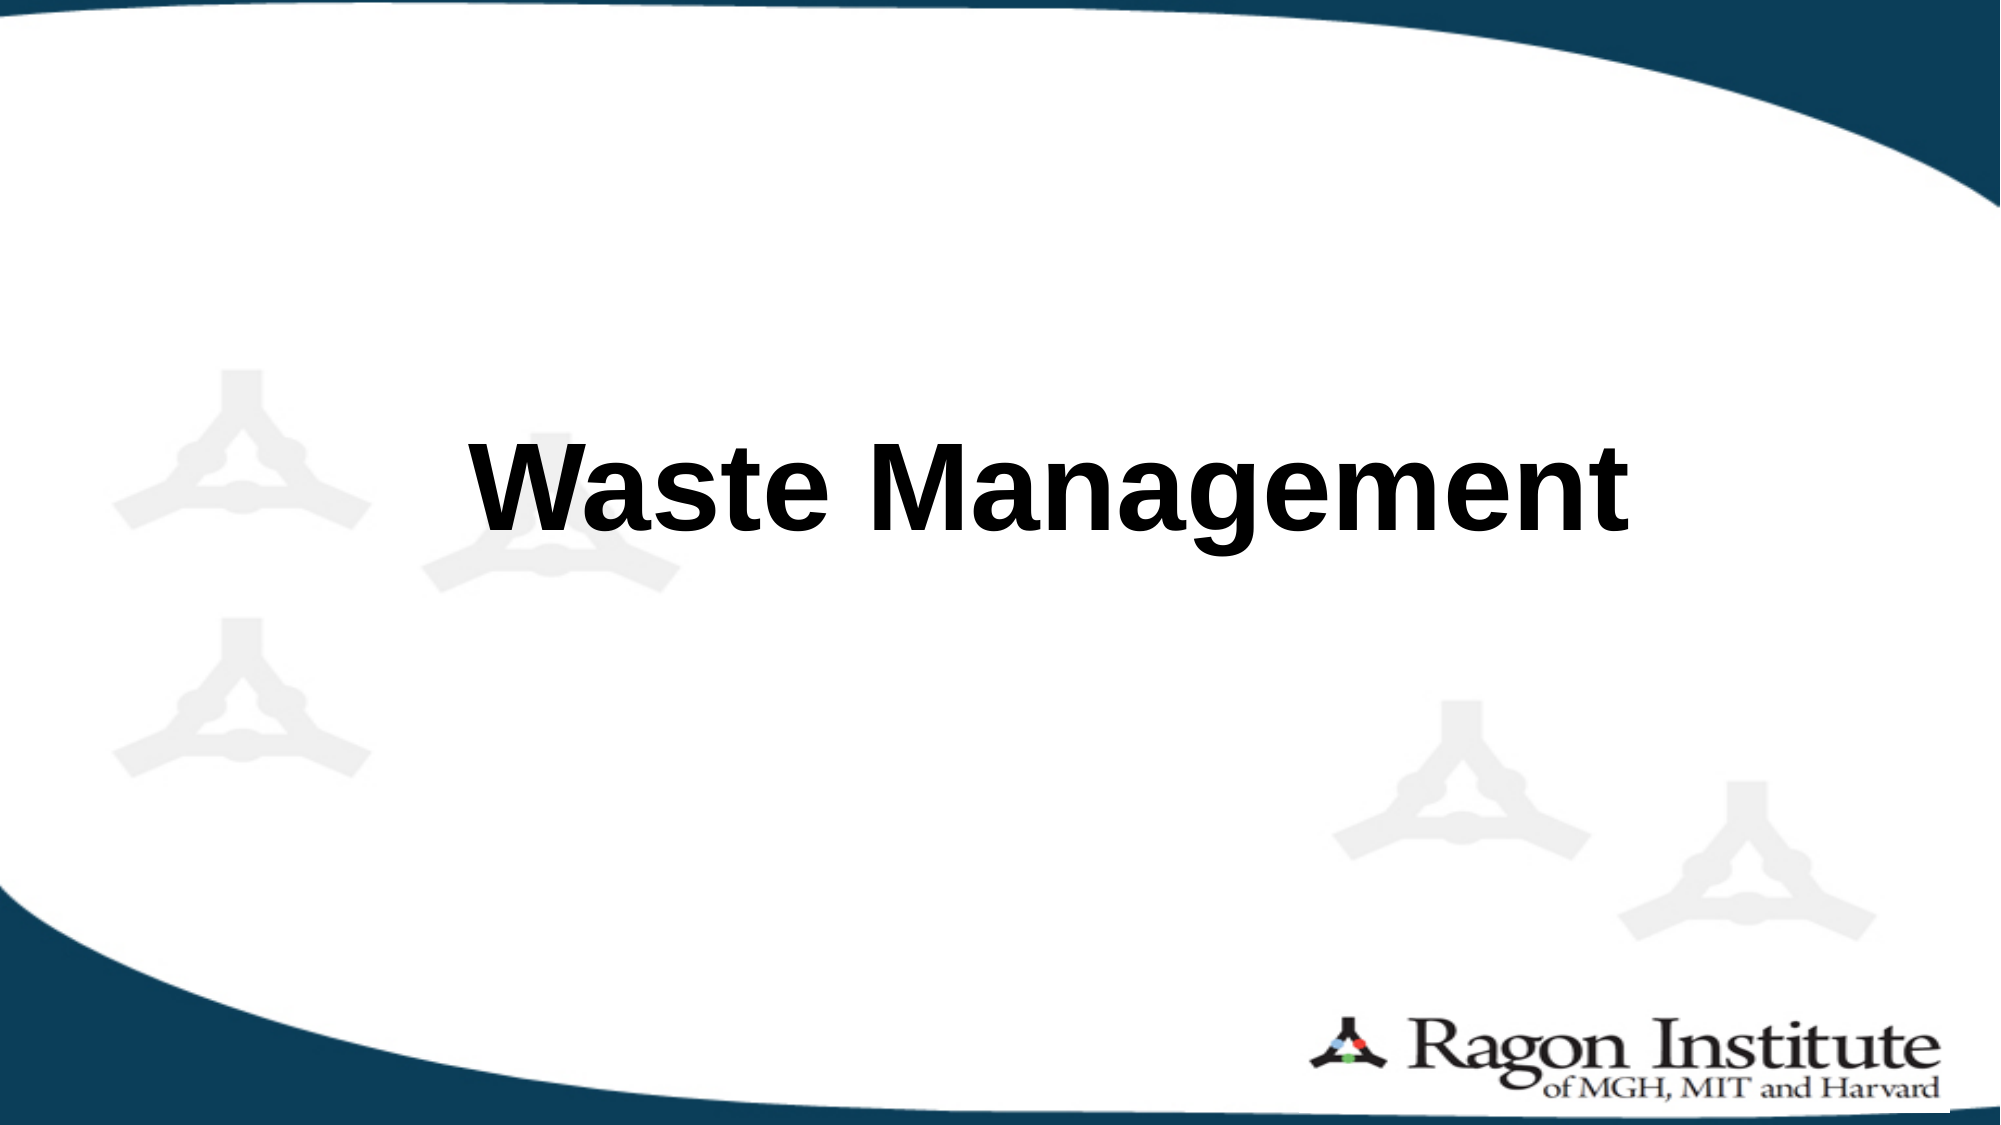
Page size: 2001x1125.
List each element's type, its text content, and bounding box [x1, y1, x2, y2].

picture [0, 0, 2000, 1125]
title Waste Management [150, 386, 1950, 574]
